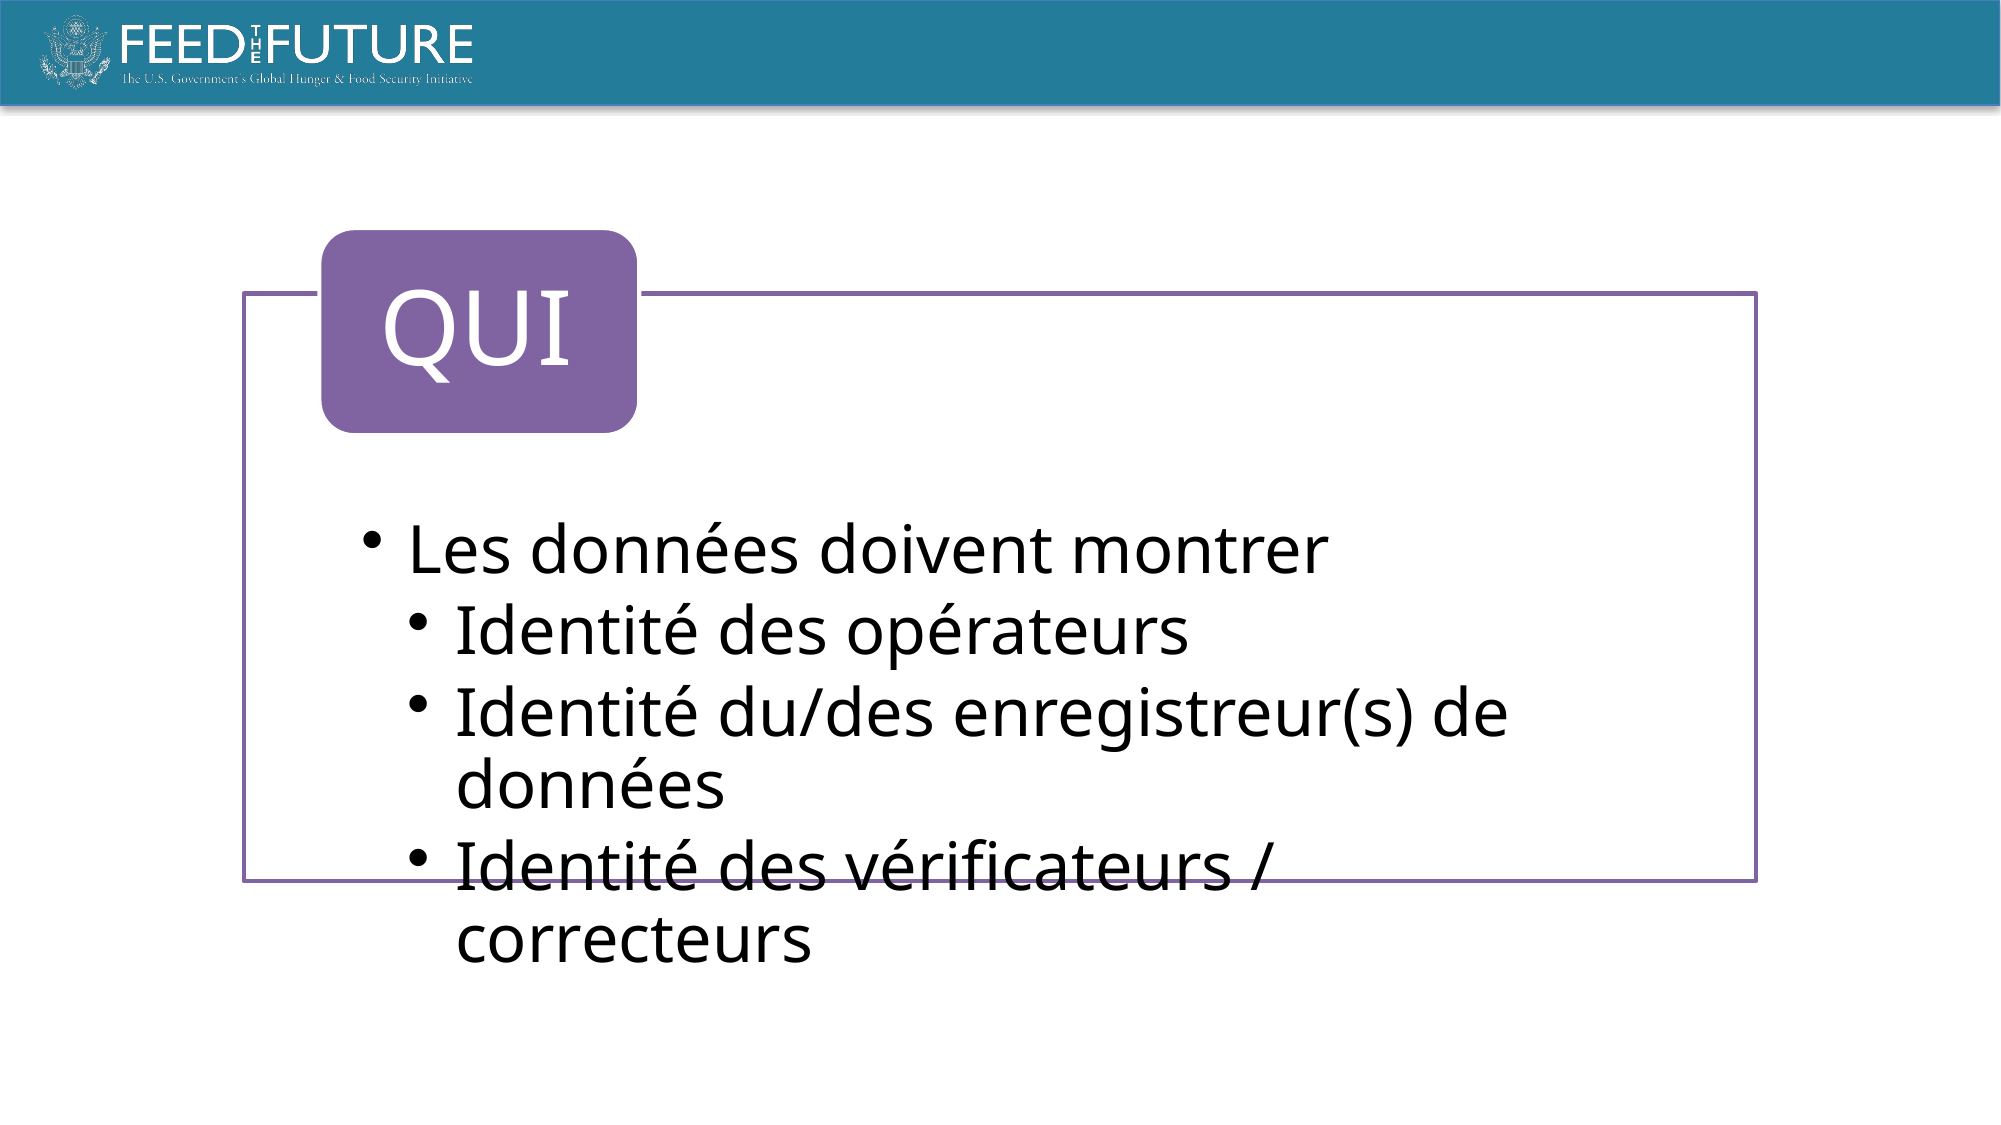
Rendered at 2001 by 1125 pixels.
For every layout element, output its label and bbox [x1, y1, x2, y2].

text_box [243, 219, 1757, 905]
